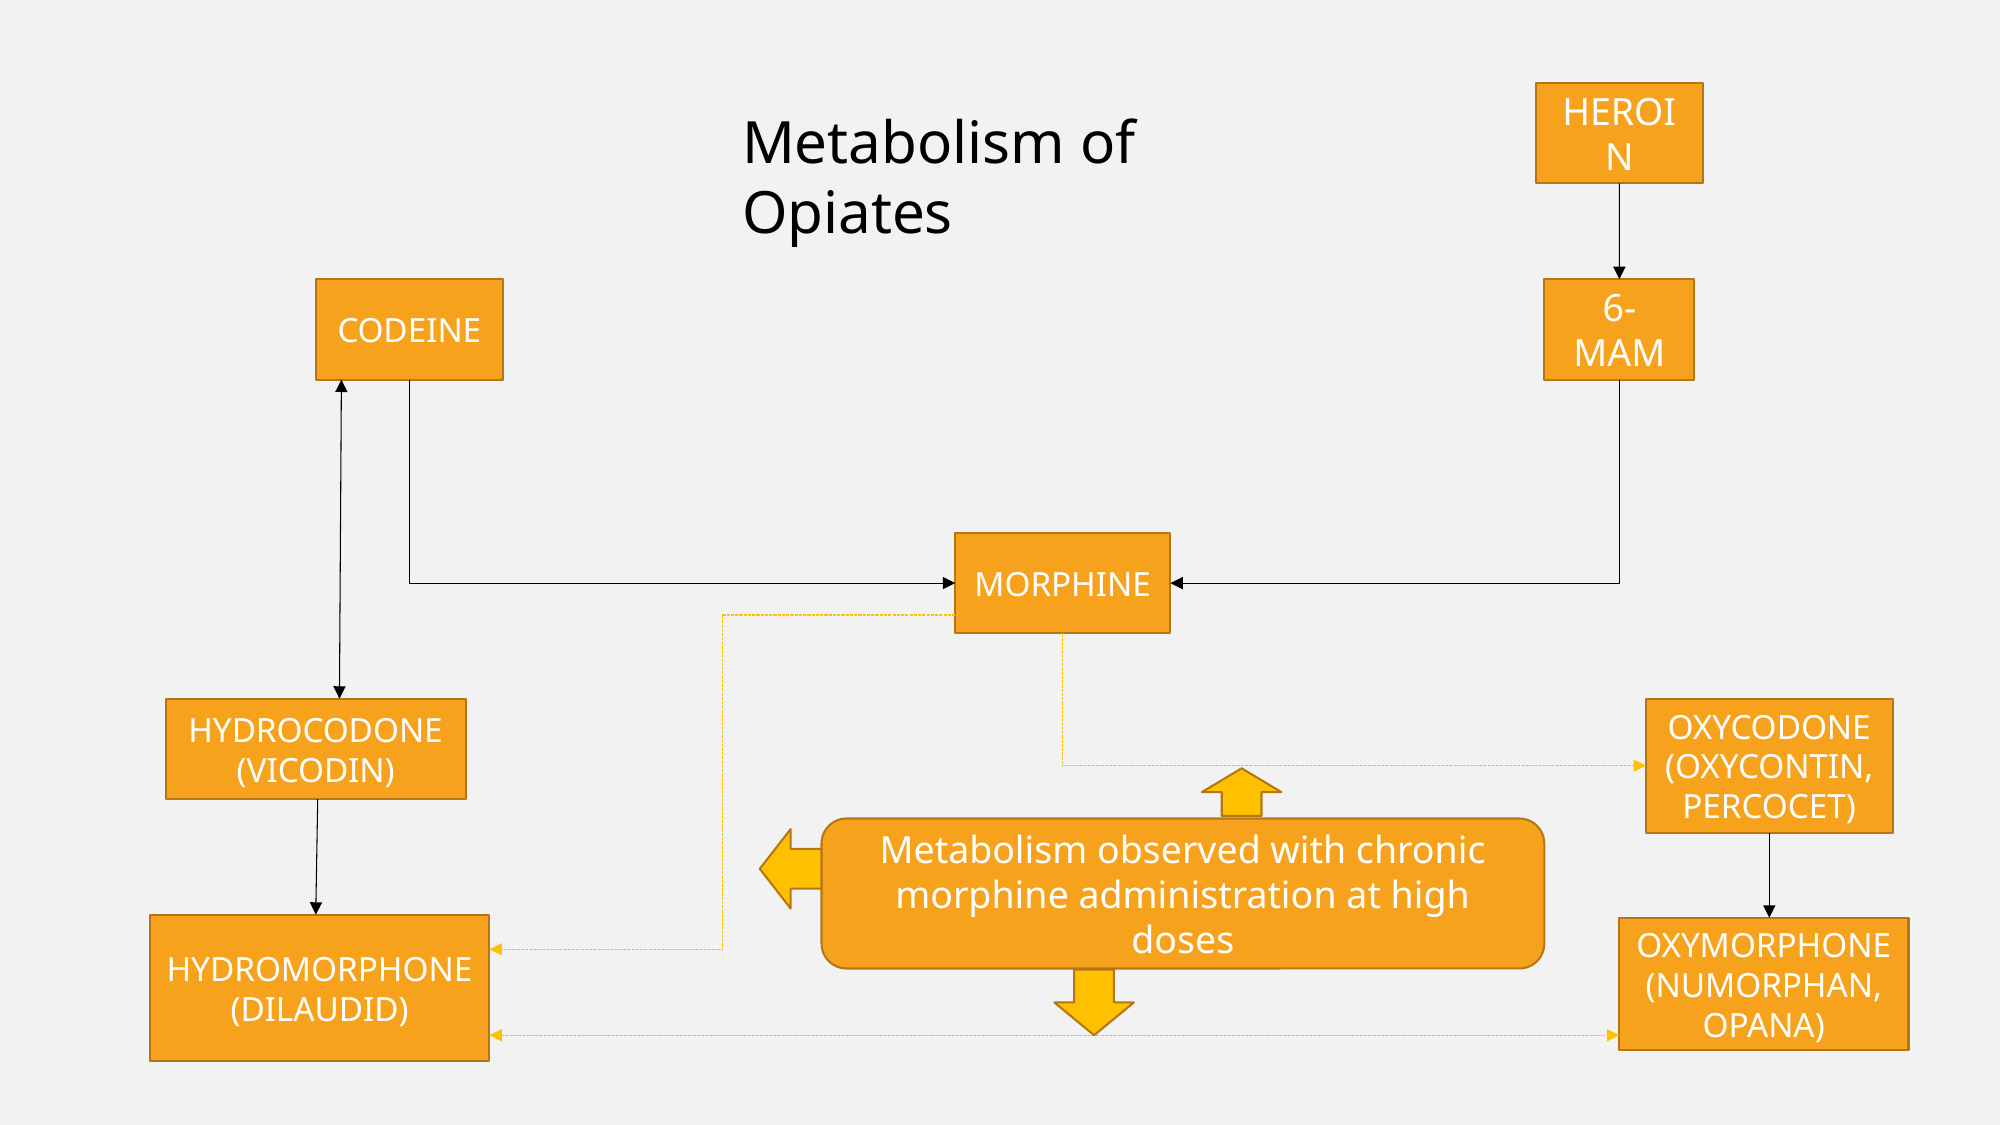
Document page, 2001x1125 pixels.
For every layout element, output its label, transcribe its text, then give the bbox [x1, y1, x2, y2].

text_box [489, 614, 956, 950]
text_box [1293, 256, 1497, 706]
text_box [1053, 968, 1135, 1035]
text_box OXYMORPHONE (NUMORPHAN, OPANA) [1618, 917, 1910, 1051]
text_box HEROIN [1535, 82, 1704, 184]
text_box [1288, 407, 1421, 992]
text_box Metabolism observed with chronic morphine administration at high doses [821, 817, 1288, 970]
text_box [580, 208, 785, 614]
text_box OXYCODONE (OXYCONTIN, PERCOCET) [1645, 698, 1894, 834]
text_box HYDROMORPHONE (DILAUDID) [149, 914, 490, 1062]
text_box [1200, 767, 1283, 817]
text_box CODEINE [315, 278, 504, 381]
text_box Metabolism observed with chronic morphine administration at high doses [1421, 817, 1546, 970]
text_box MORPHINE [954, 532, 1171, 634]
text_box HYDROCODONE (VICODIN) [165, 698, 467, 800]
text_box Metabolism of Opiates [727, 97, 1334, 253]
text_box 6-MAM [1543, 278, 1695, 381]
